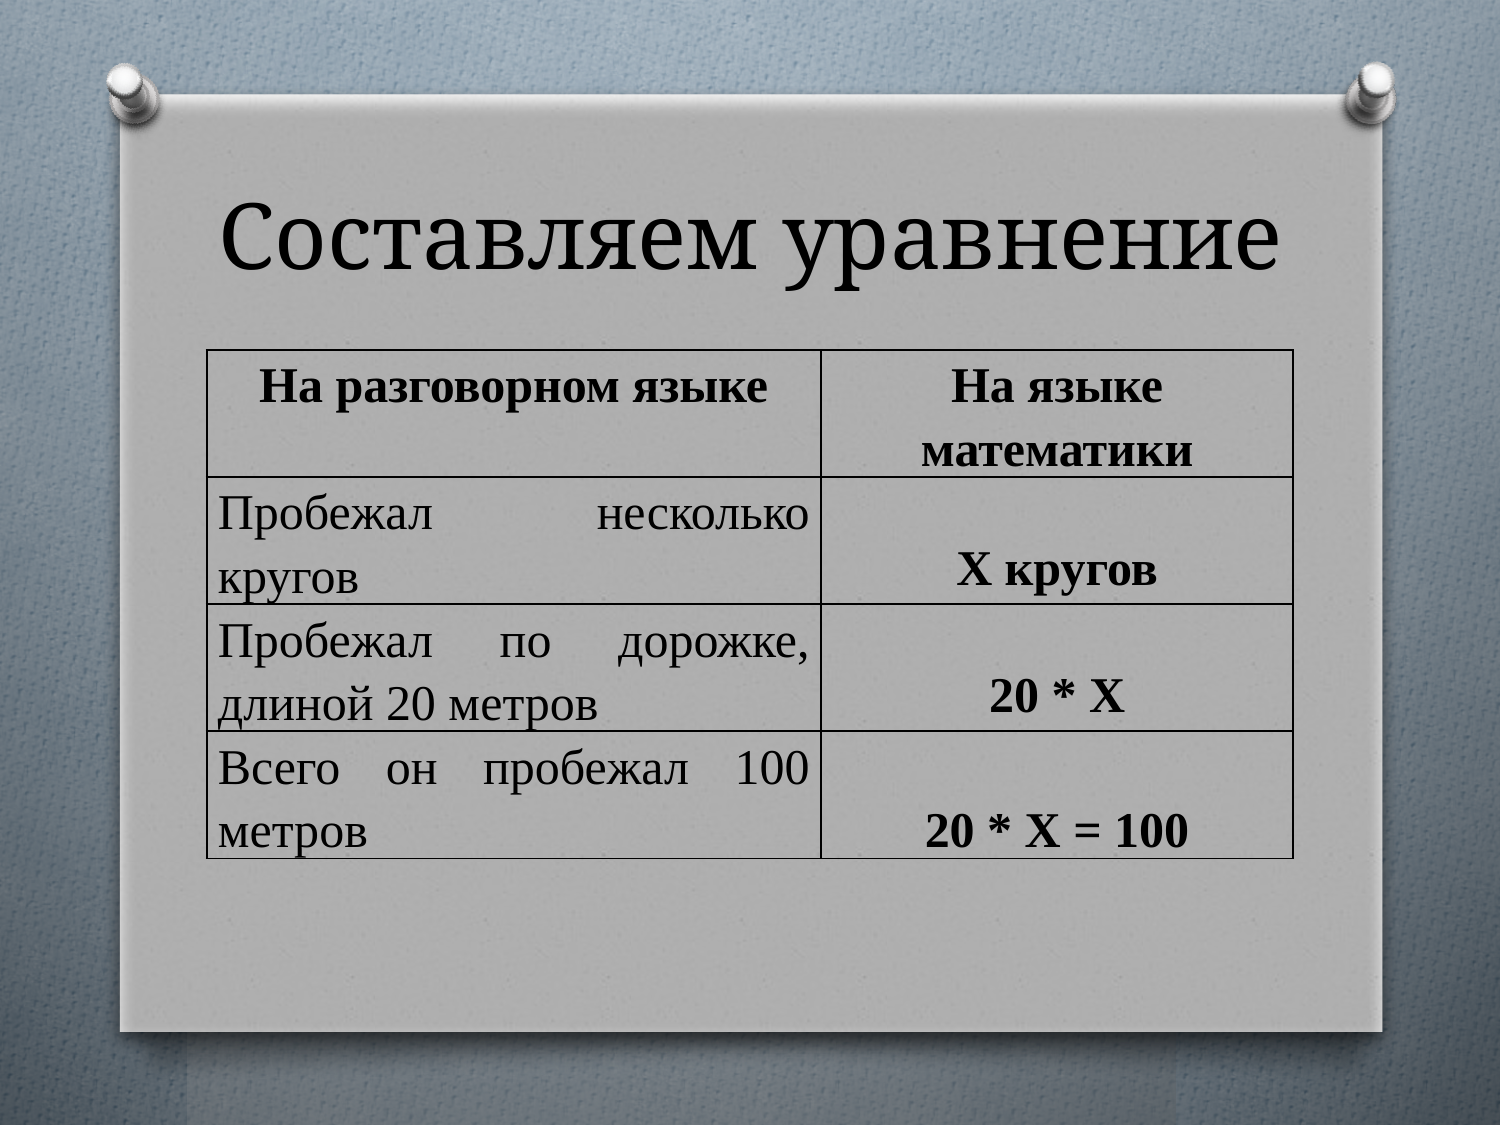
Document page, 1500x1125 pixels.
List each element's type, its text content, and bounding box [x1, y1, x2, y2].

table_cell Всего он пробежал 100 метров [208, 732, 820, 858]
picture [1317, 35, 1439, 156]
table_cell 20 * Х = 100 [822, 732, 1292, 858]
table_cell Пробежал несколько кругов [208, 478, 820, 603]
title Составляем уравнение [179, 134, 1323, 332]
table_header На разговорном языке [208, 351, 820, 476]
table_cell Х кругов [822, 478, 1292, 603]
table_cell Пробежал по дорожке, длиной 20 метров [208, 605, 820, 730]
table_cell 20 * Х [822, 605, 1292, 730]
table_header На языке математики [822, 351, 1292, 476]
picture [75, 29, 198, 153]
